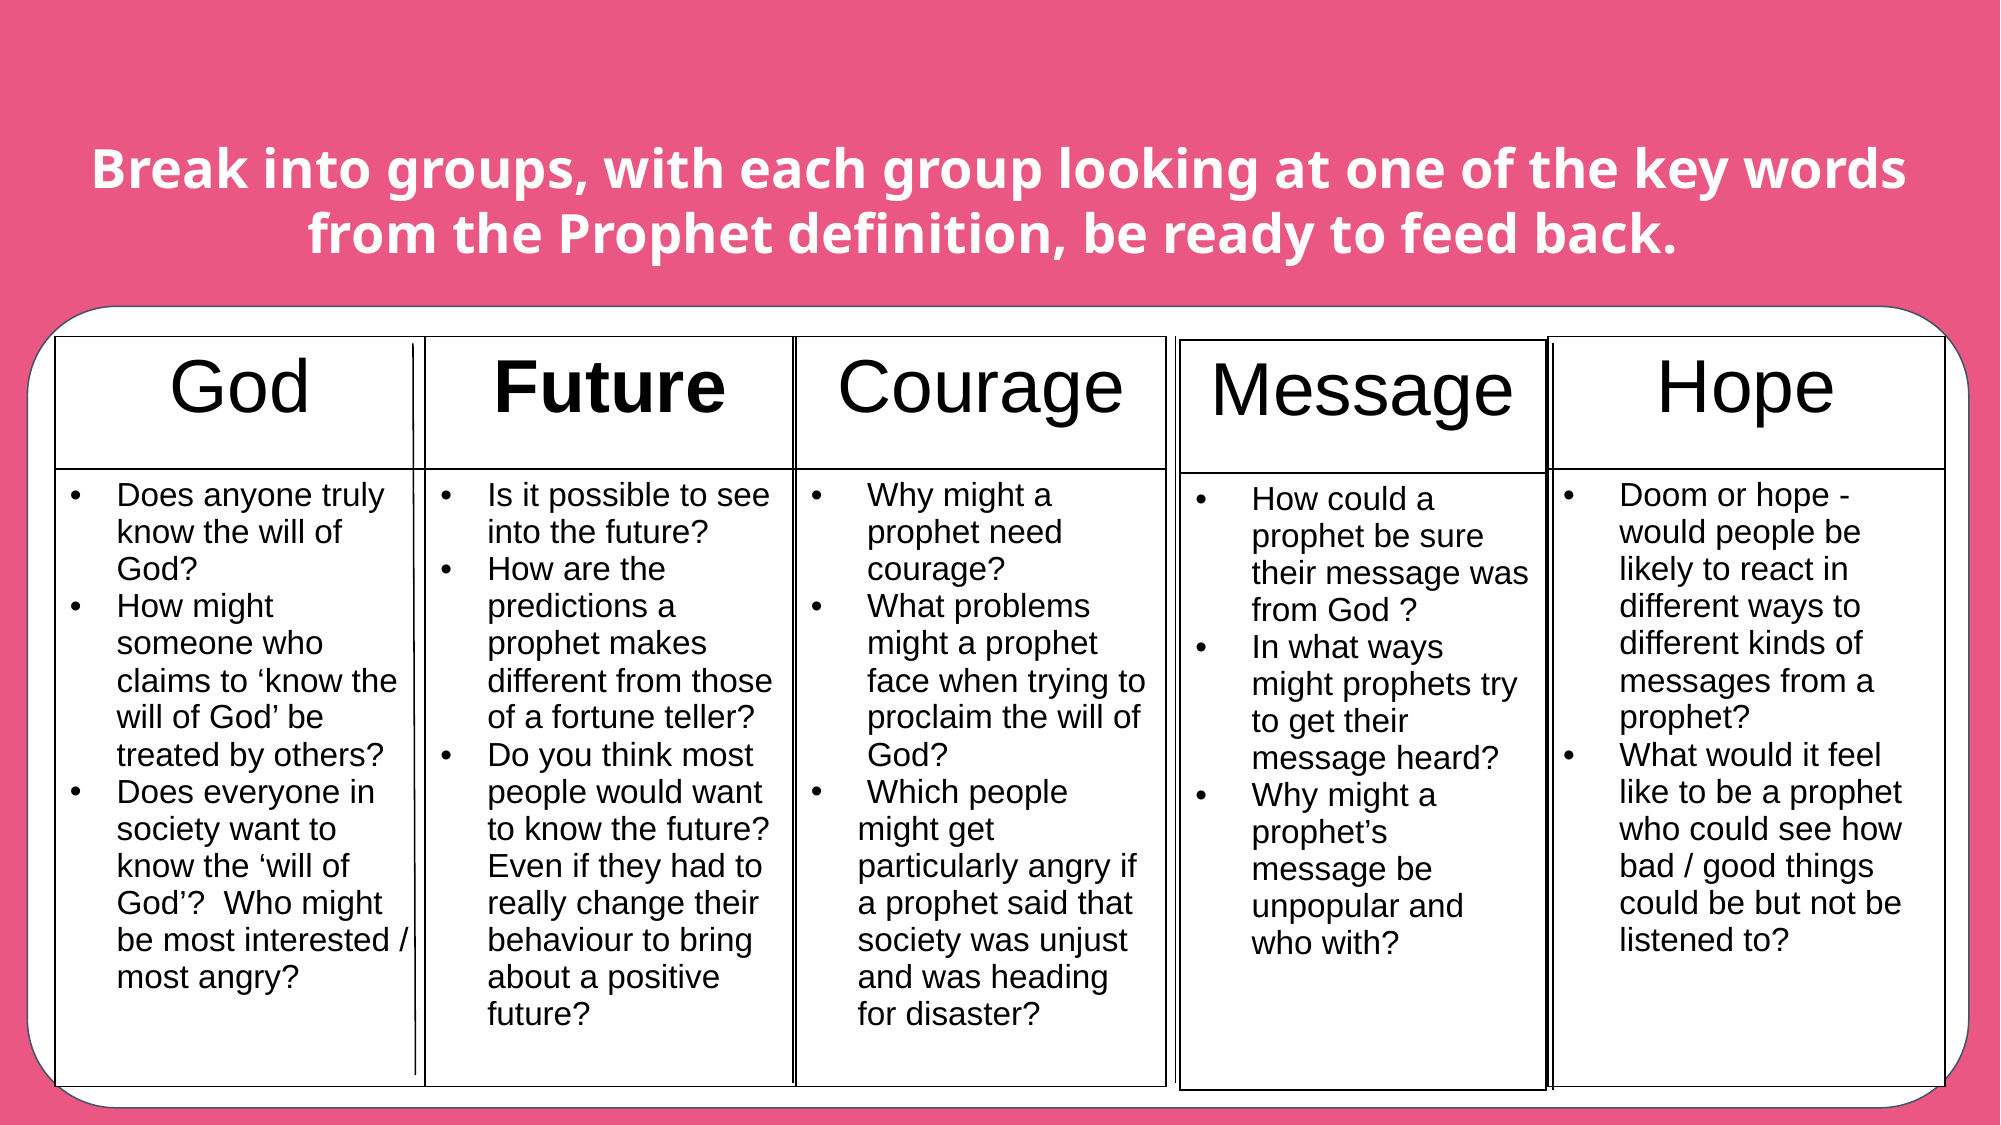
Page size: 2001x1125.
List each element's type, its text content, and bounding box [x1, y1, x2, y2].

table_header Hope [1549, 337, 1944, 468]
table_cell Doom or hope - would people be likely to react in different ways to different kinds of messages from a prophet? What would it feel like to be a prophet who could see how bad / good things could be but not be listened to? [1557, 470, 1944, 1086]
table_cell How could a prophet be sure their message was from God ? In what ways might prophets try to get their message heard? Why might a prophet’s message be unpopular and who with? [1181, 474, 1545, 1089]
text_box [27, 306, 1969, 1108]
table_header Future [426, 337, 792, 468]
table_cell Why might a prophet need courage? What problems might a prophet face when trying to proclaim the will of God? Which people might get particularly angry if a prophet said that society was unjust and was heading for disaster? [797, 470, 1165, 1086]
table_header Message [1181, 341, 1545, 472]
text_box Break into groups, with each group looking at one of the key words from the Prophet definition, be ready to feed back. [70, 126, 1929, 272]
table_cell Is it possible to see into the future? How are the predictions a prophet makes different from those of a fortune teller? Do you think most people would want to know the future? Even if they had to really change their behaviour to bring about a positive future? [426, 470, 789, 1086]
table_header Courage [797, 337, 1165, 468]
table_cell Does anyone truly know the will of God? How might someone who claims to ‘know the will of God’ be treated by others? Does everyone in society want to know the ‘will of God’? Who might be most interested / most angry? [56, 470, 424, 1086]
table_header God [56, 337, 424, 468]
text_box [412, 343, 416, 1076]
